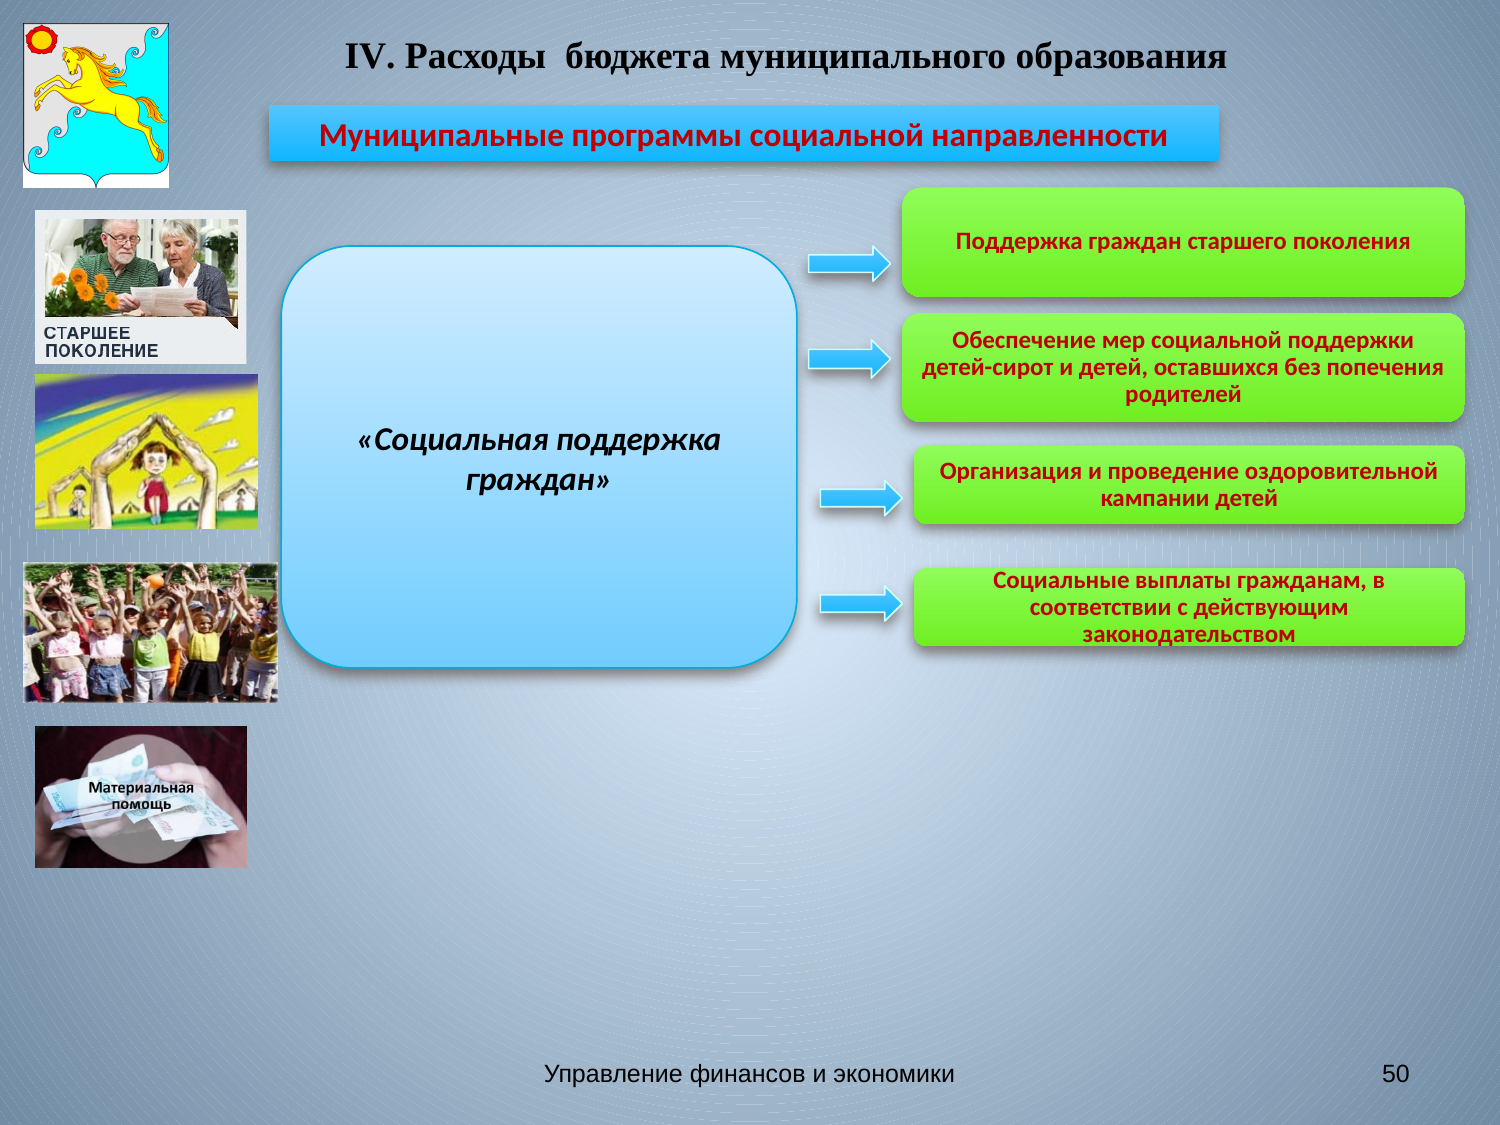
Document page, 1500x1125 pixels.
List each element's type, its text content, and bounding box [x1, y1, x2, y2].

text_box [807, 339, 892, 379]
text_box [807, 245, 892, 282]
footer Управление финансов и экономики [512, 1042, 988, 1103]
picture [34, 726, 247, 868]
text_box [819, 585, 903, 622]
picture [23, 23, 169, 188]
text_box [913, 562, 1466, 692]
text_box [902, 187, 1466, 423]
text_box «Социальная поддержка граждан» [280, 245, 798, 669]
text_box IV. Расходы бюджета муниципального образования [222, 23, 1360, 84]
picture [34, 210, 247, 364]
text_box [913, 444, 1466, 562]
text_box Муниципальные программы социальной направленности [269, 105, 1219, 161]
text_box [819, 479, 903, 517]
picture [23, 562, 278, 704]
picture [34, 374, 258, 529]
slide_number 50 [1074, 1042, 1425, 1103]
